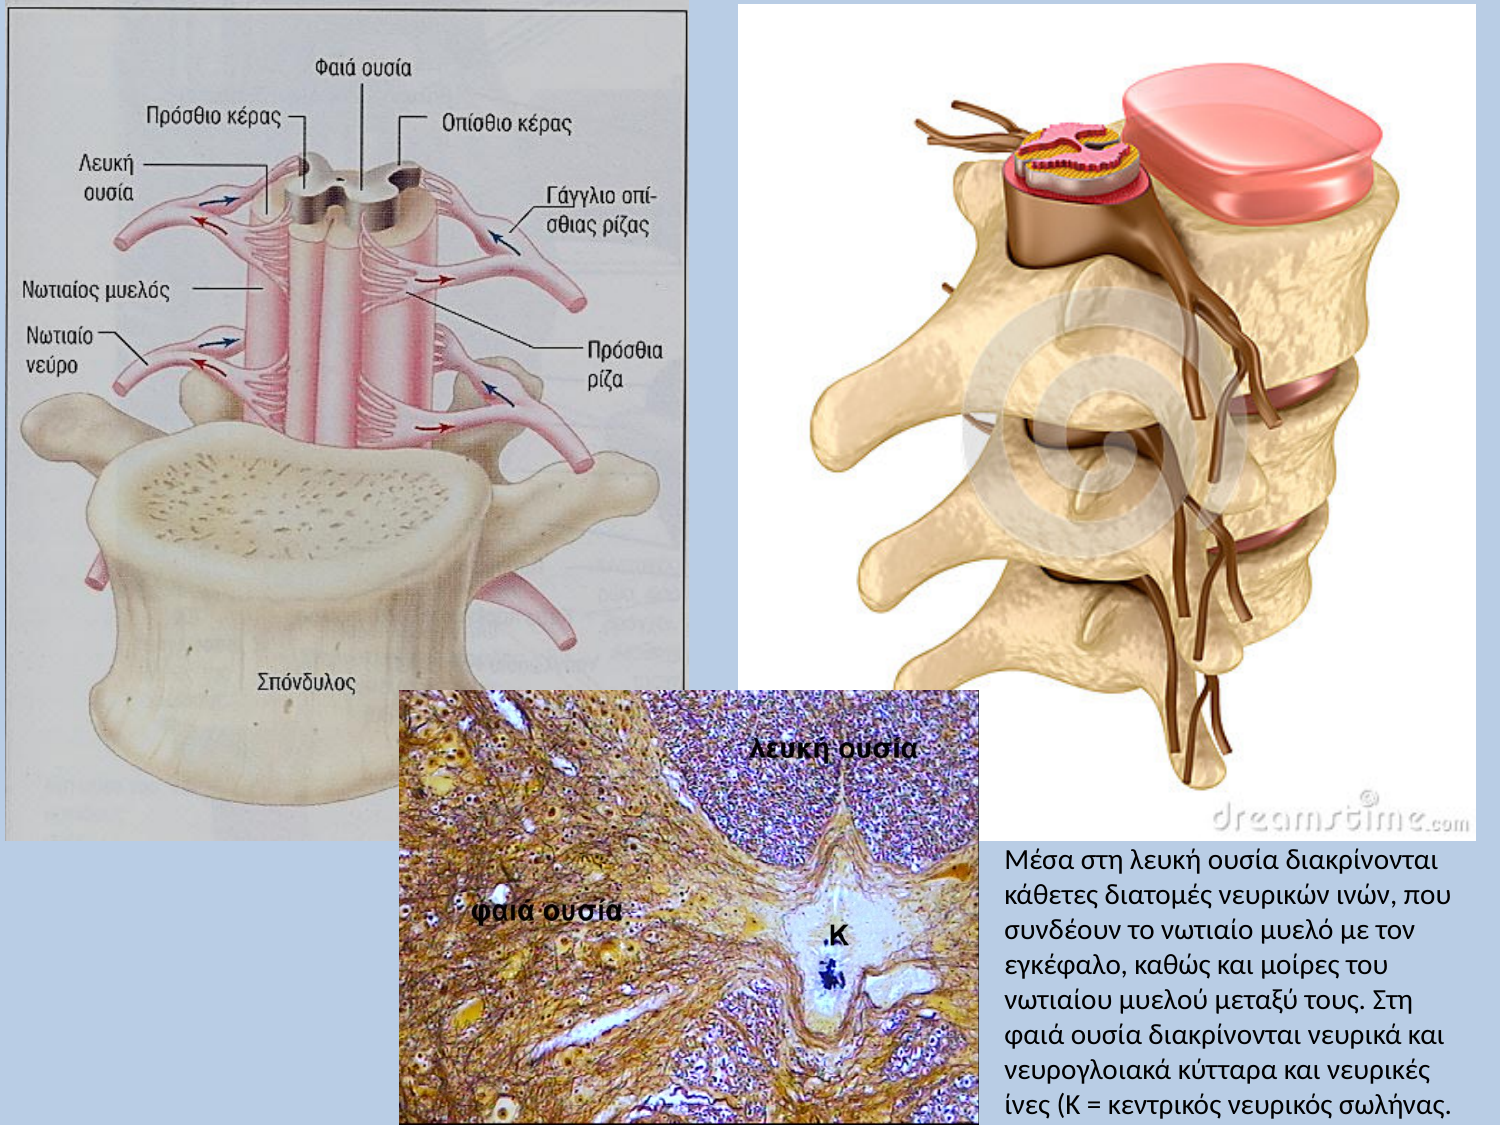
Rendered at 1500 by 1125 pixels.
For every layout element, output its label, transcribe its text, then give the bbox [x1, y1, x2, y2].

text_box Μέσα στη λευκή ουσία διακρίνονται κάθετες διατομές νευρικών ινών, που συνδέουν το νωτιαίο μυελό με τον εγκέφαλο, καθώς και μοίρες του νωτιαίου μυελού μεταξύ τους. Στη φαιά ουσία διακρίνονται νευρικά και νευρογλοιακά κύτταρα και νευρικές ίνες (Κ = κεντρικός νευρικός σωλήνας. [989, 843, 1480, 1125]
picture [5, 0, 1476, 1125]
